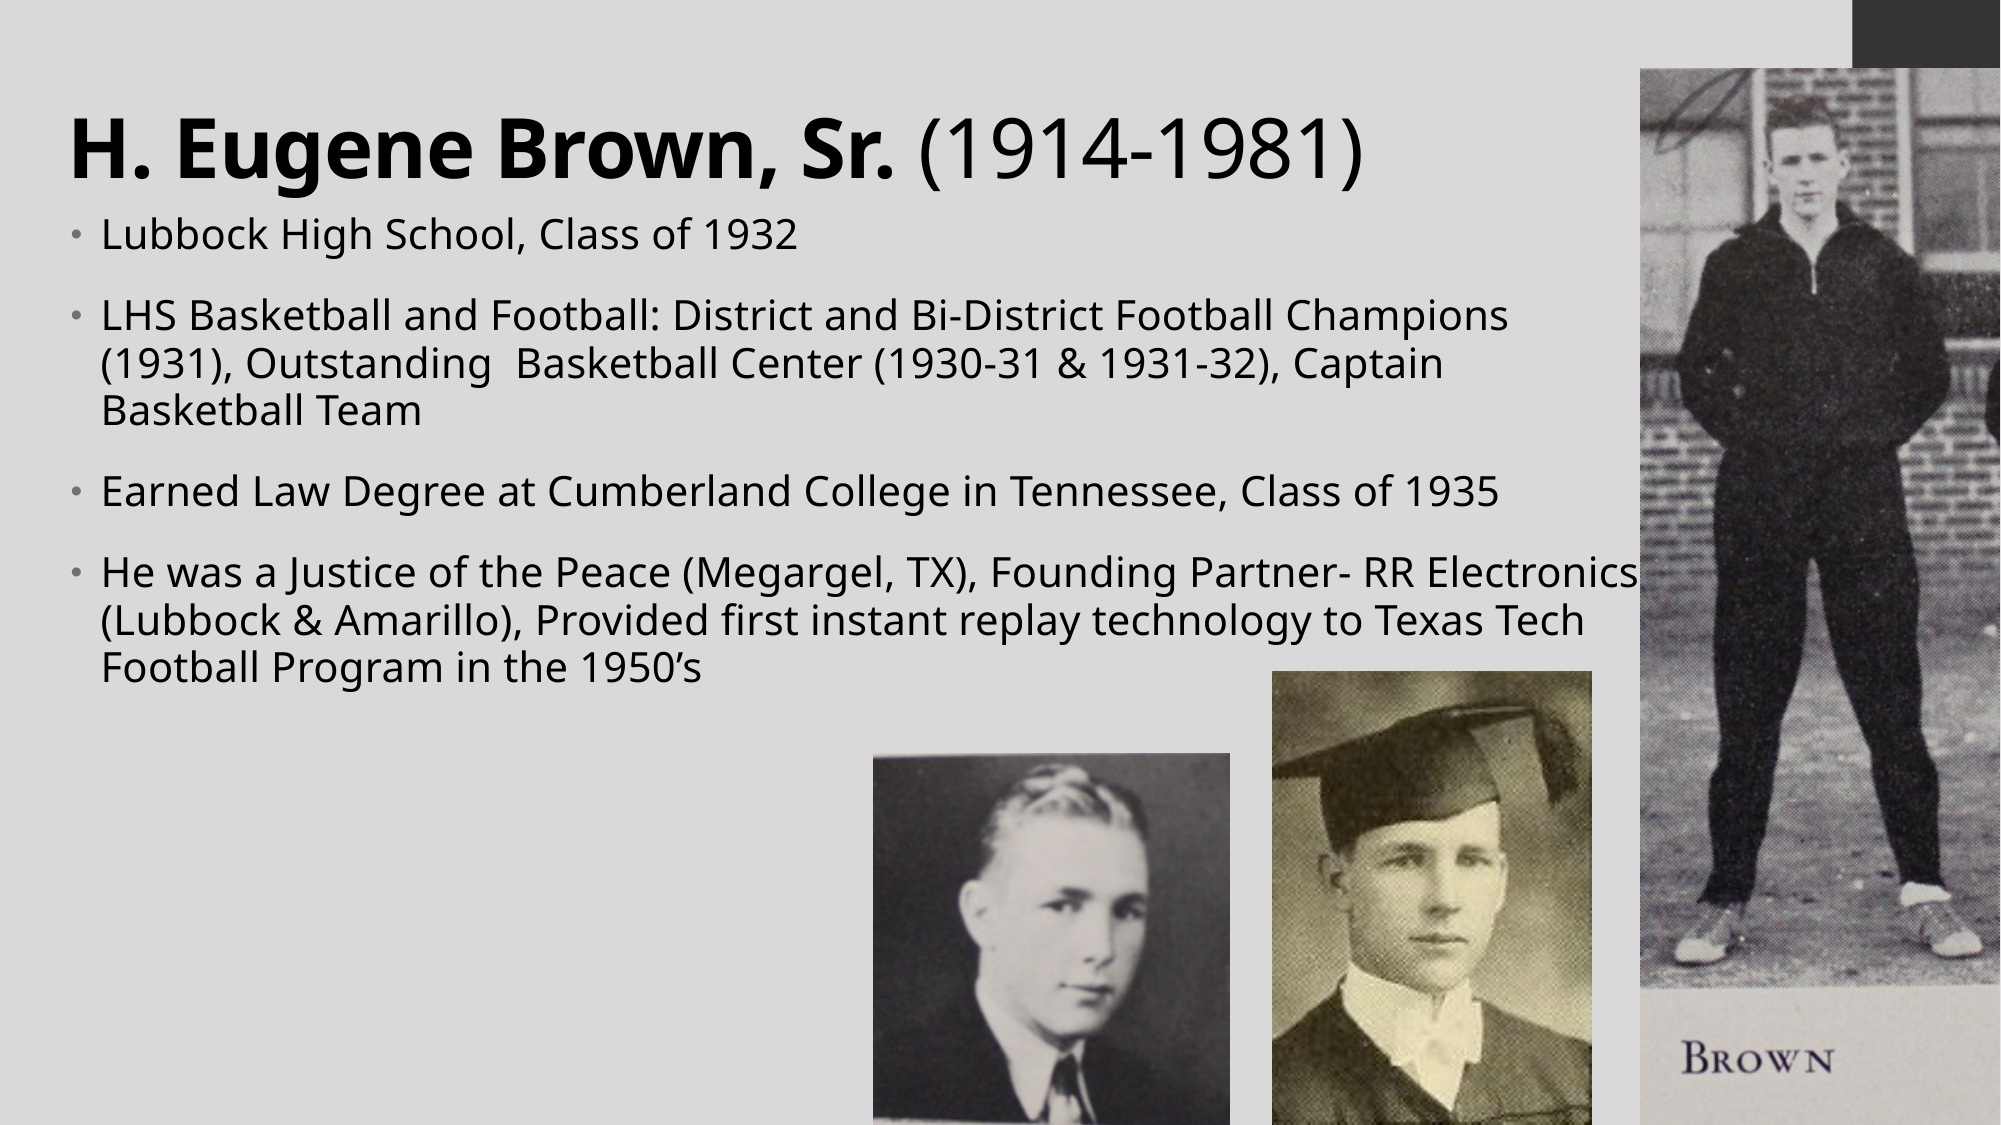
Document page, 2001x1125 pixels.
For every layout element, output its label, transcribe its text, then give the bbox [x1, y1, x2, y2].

picture [873, 753, 1231, 1125]
title H. Eugene Brown, Sr. (1914-1981) [52, 54, 1797, 205]
list Lubbock High School, Class of 1932 LHS Basketball and Football: District and Bi-District Football Champions (1931), Outstanding Basketball Center (1930-31 & 1931-32), Captain Basketball Team Earned Law Degree at Cumberland College in Tennessee, Class of 1935 He was a Justice of the Peace (Megargel, TX), Founding Partner- RR Electronics (Lubbock & Amarillo), Provided first instant replay technology to Texas Tech Football Program in the 1950’s [55, 204, 1633, 754]
picture [1640, 68, 2000, 1125]
picture [1272, 671, 1593, 1125]
